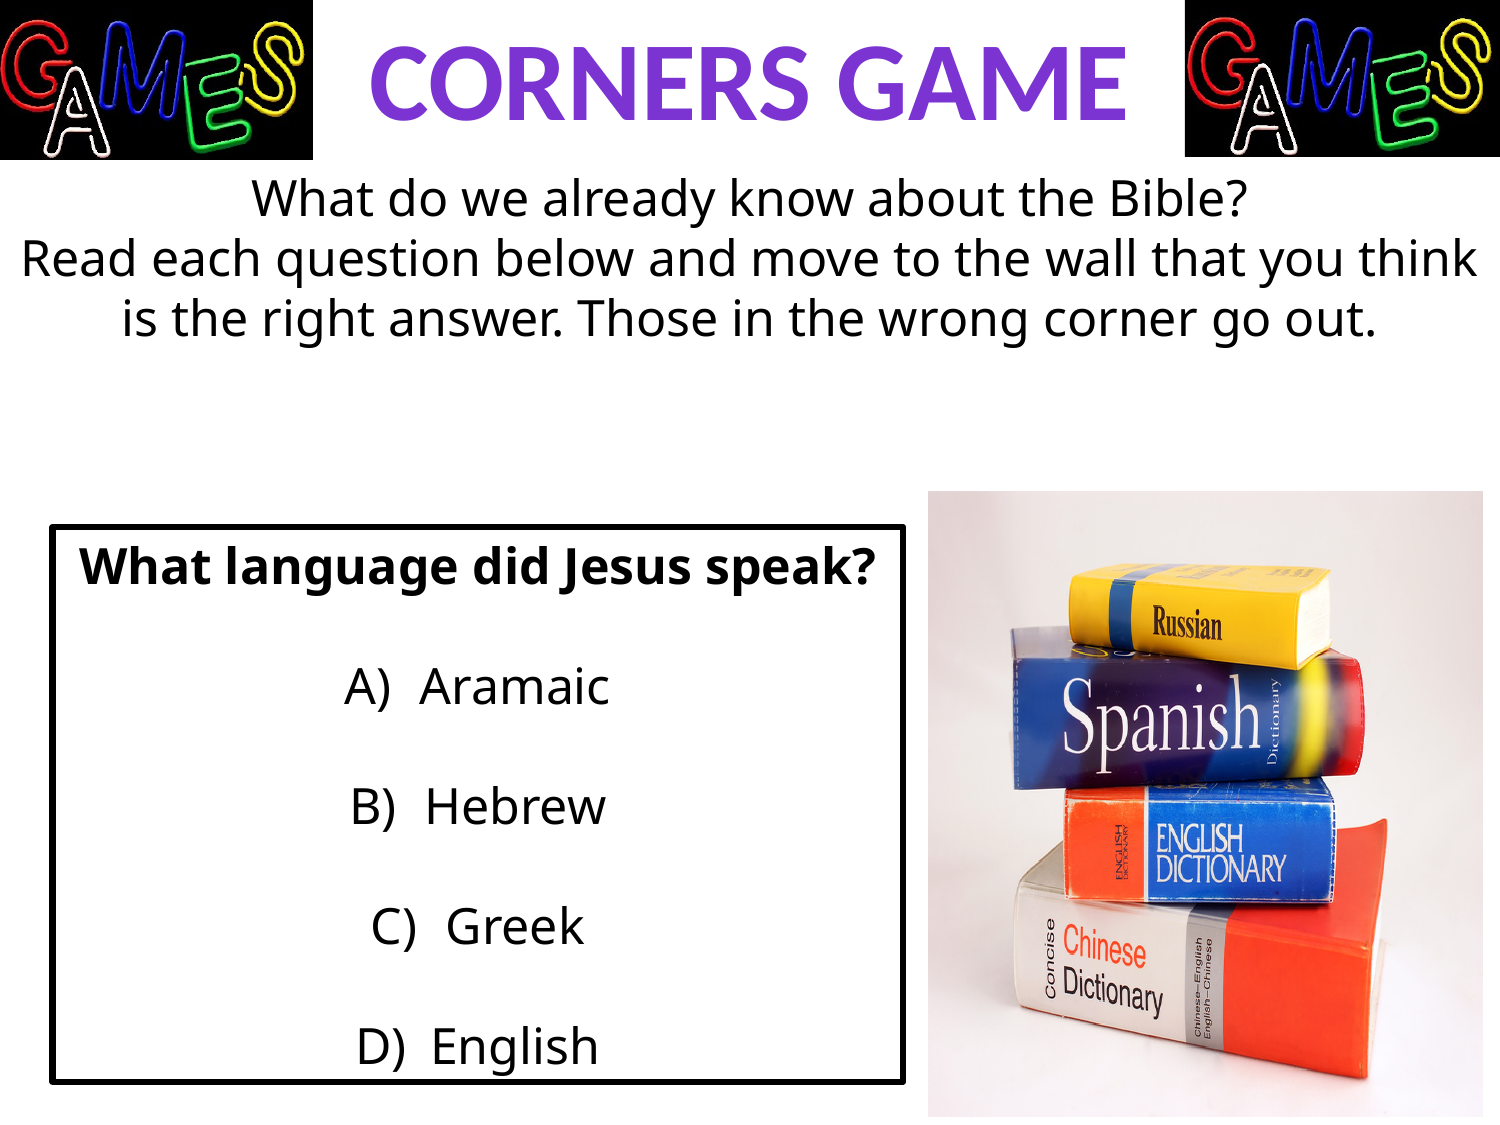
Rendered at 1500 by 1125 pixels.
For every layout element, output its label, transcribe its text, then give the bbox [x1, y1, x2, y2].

text_box Corners game [354, 0, 1146, 150]
text_box What do we already know about the Bible? Read each question below and move to the wall that you think is the right answer. Those in the wrong corner go out. [0, 159, 1500, 354]
picture [1184, 0, 1500, 157]
text_box What language did Jesus speak? Aramaic Hebrew Greek English [52, 527, 904, 1082]
picture [0, 0, 314, 160]
picture [928, 491, 1483, 1117]
